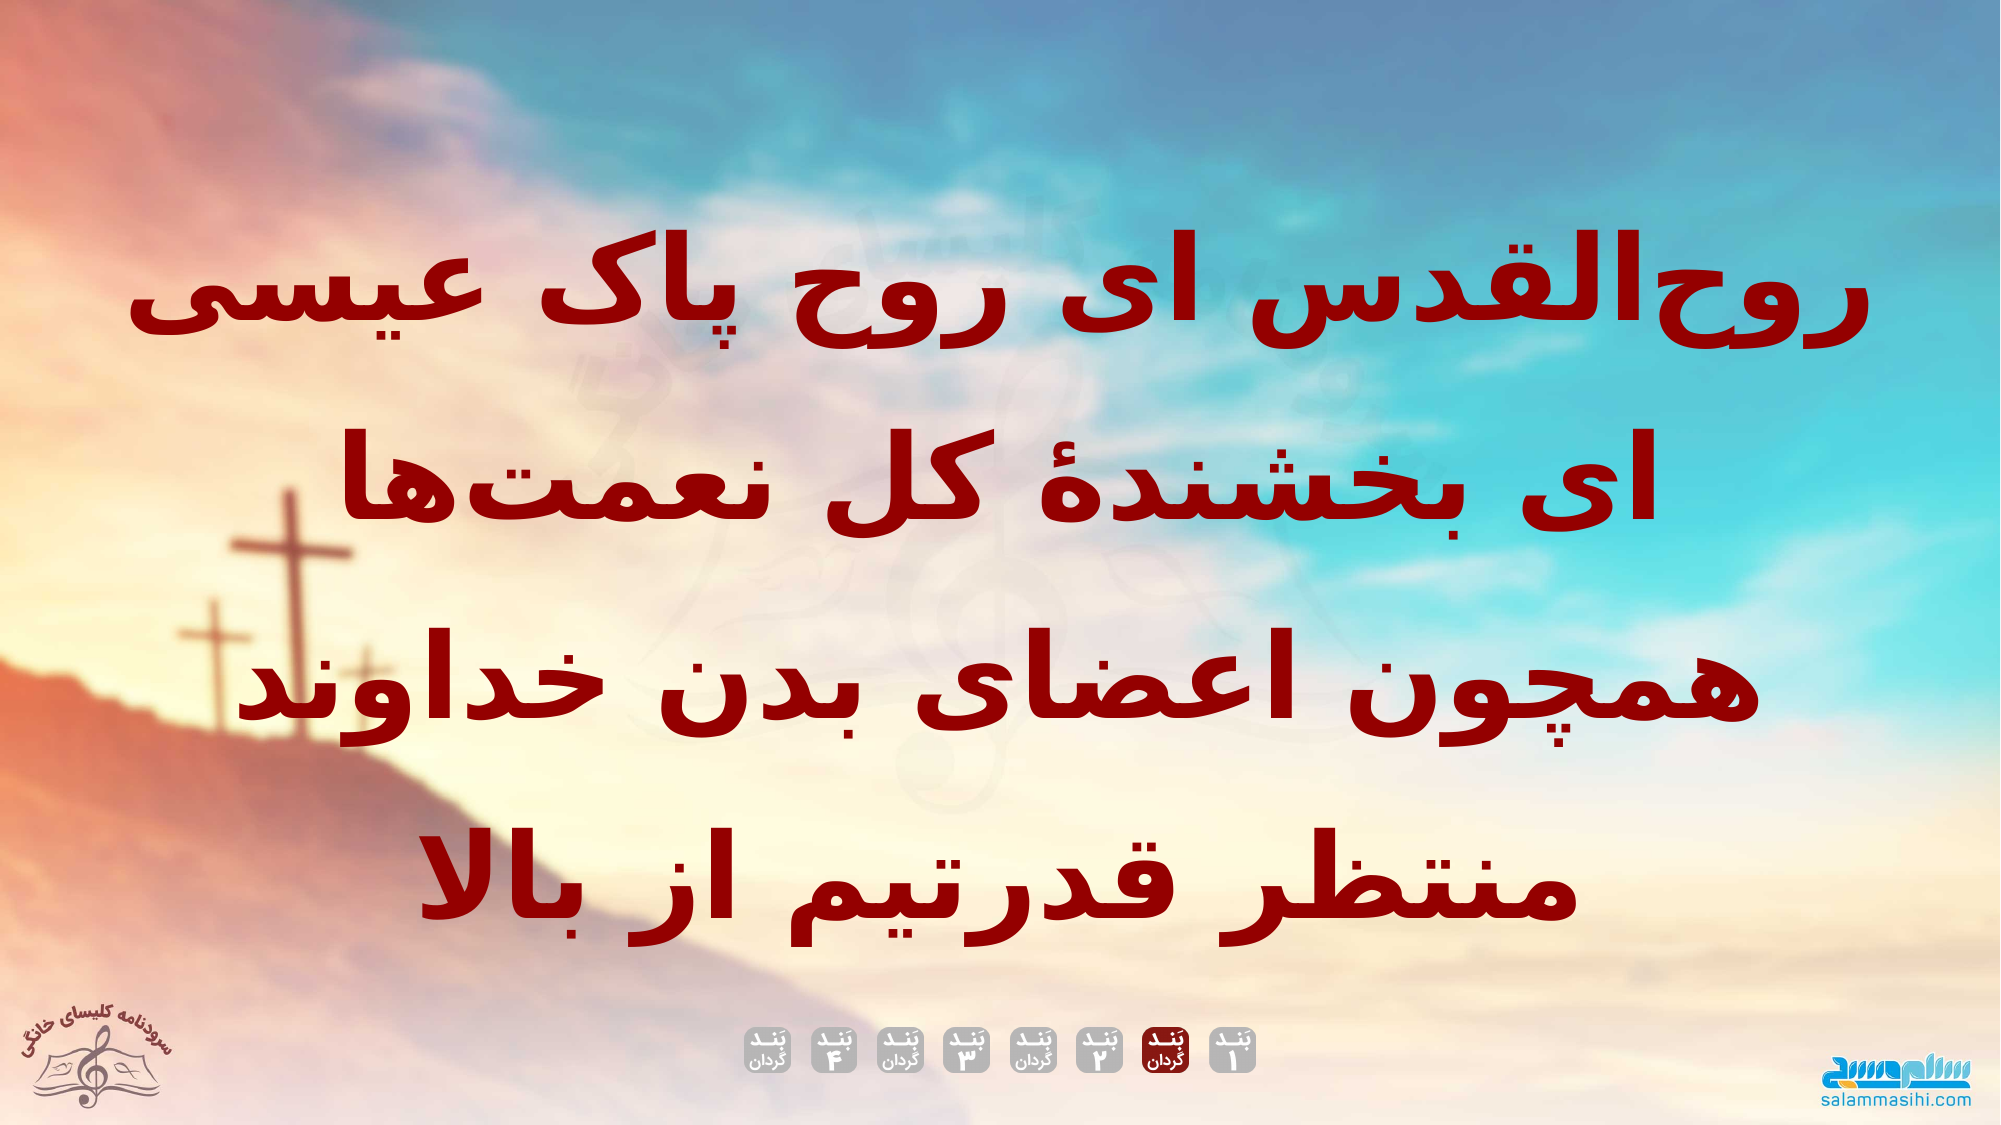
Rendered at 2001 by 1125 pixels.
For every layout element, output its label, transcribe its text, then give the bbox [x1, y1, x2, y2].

picture [0, 0, 2001, 1125]
title روح‌القدس ای روح پاک عیسی ای بخشندهٔ کل نعمت‌ها همچون اعضای بدن خداوند منتظر قدرتیم از بالا [93, 59, 1907, 1027]
